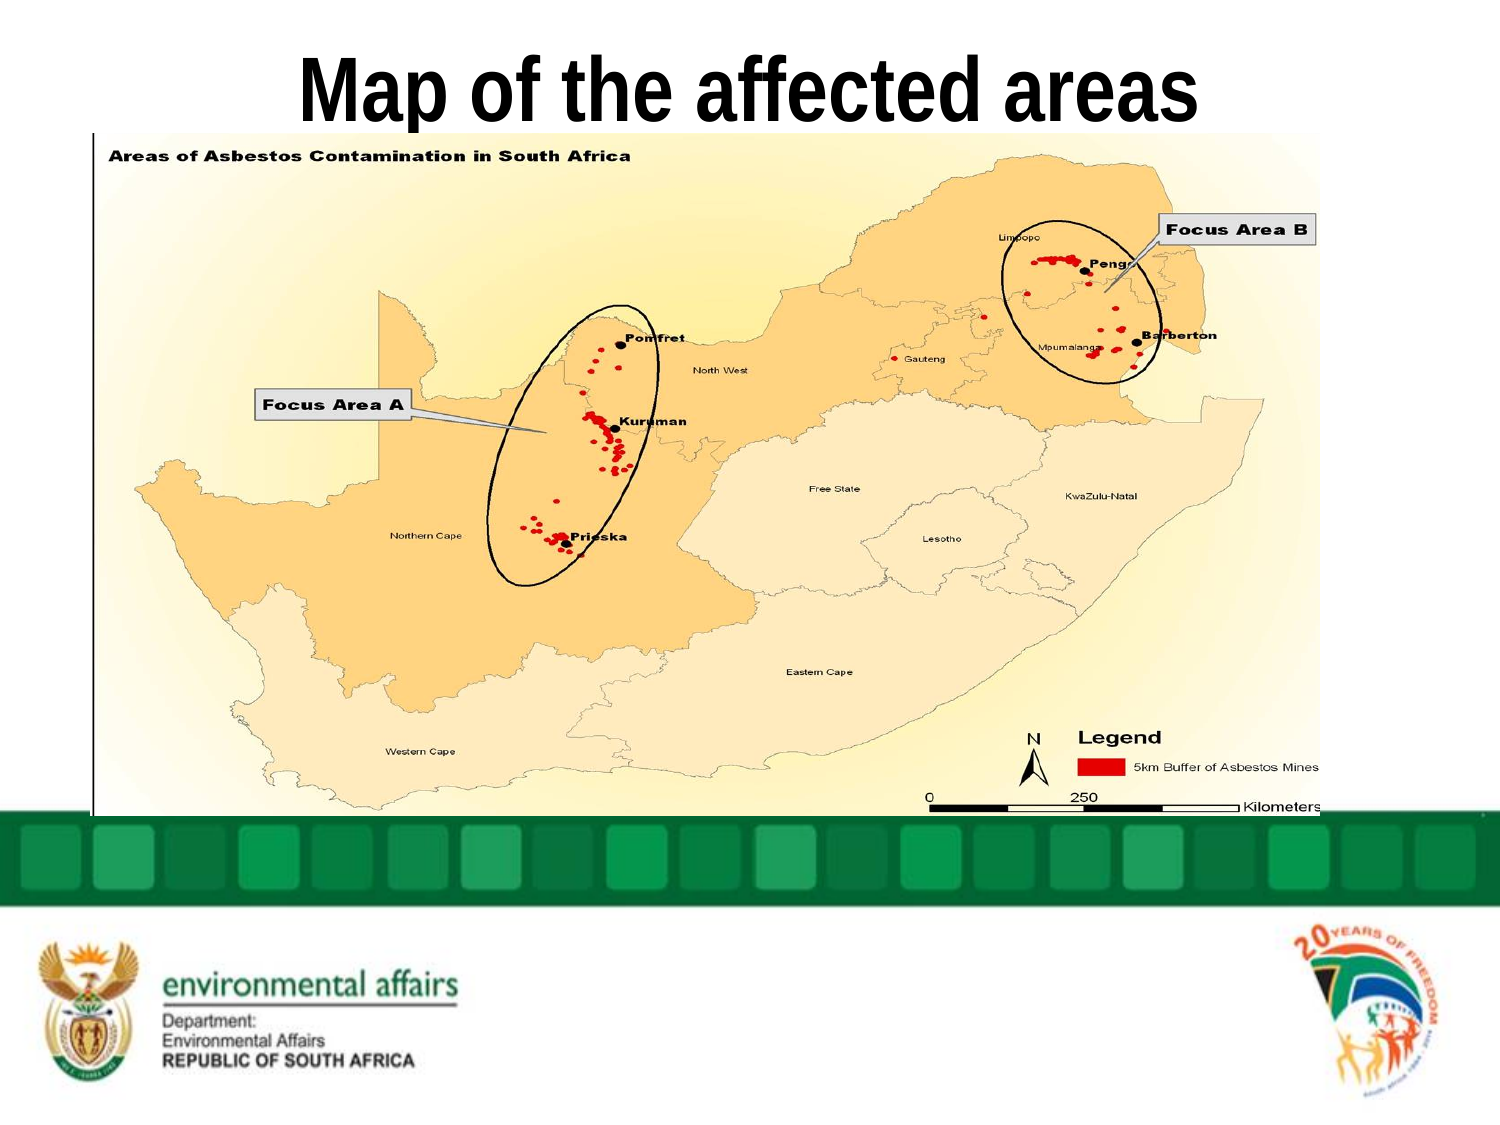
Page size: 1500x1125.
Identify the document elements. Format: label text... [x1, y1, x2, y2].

picture [0, 0, 1500, 1125]
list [89, 132, 1321, 816]
title Map of the affected areas [75, 0, 1425, 109]
